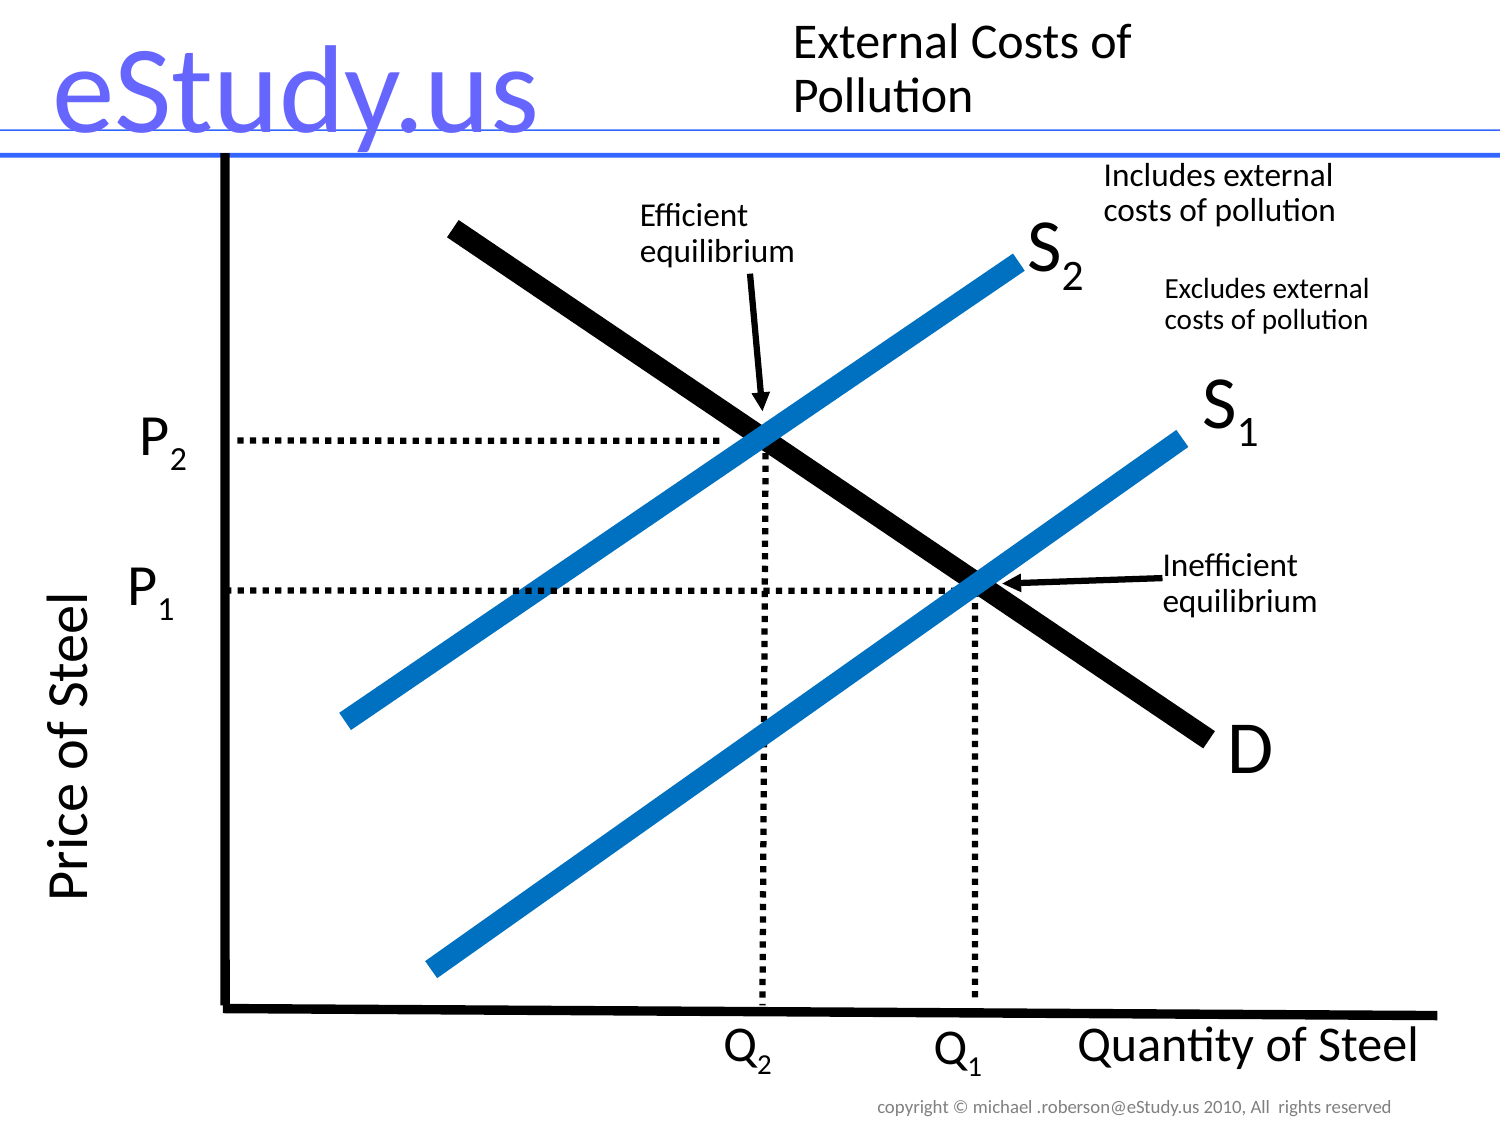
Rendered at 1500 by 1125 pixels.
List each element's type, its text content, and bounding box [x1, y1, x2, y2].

text_box Efficient equilibrium [624, 190, 886, 278]
text_box External Costs of Pollution [778, 7, 1286, 131]
text_box Inefficient equilibrium [1147, 540, 1409, 628]
text_box [750, 278, 768, 412]
text_box Quantity of Steel [1062, 1003, 1500, 1079]
text_box Excludes external costs of pollution [1149, 265, 1438, 344]
text_box Price of Steel [22, 234, 107, 916]
text_box Q2 [708, 1005, 846, 1082]
text_box Q1 [918, 1007, 1057, 1084]
text_box Includes external costs of pollution [1089, 149, 1414, 237]
text_box P1 [112, 540, 250, 627]
text_box P2 [125, 390, 238, 477]
text_box S2 [1012, 190, 1150, 298]
text_box [1002, 576, 1147, 590]
text_box D [1212, 701, 1338, 798]
text_box S1 [1187, 347, 1350, 454]
